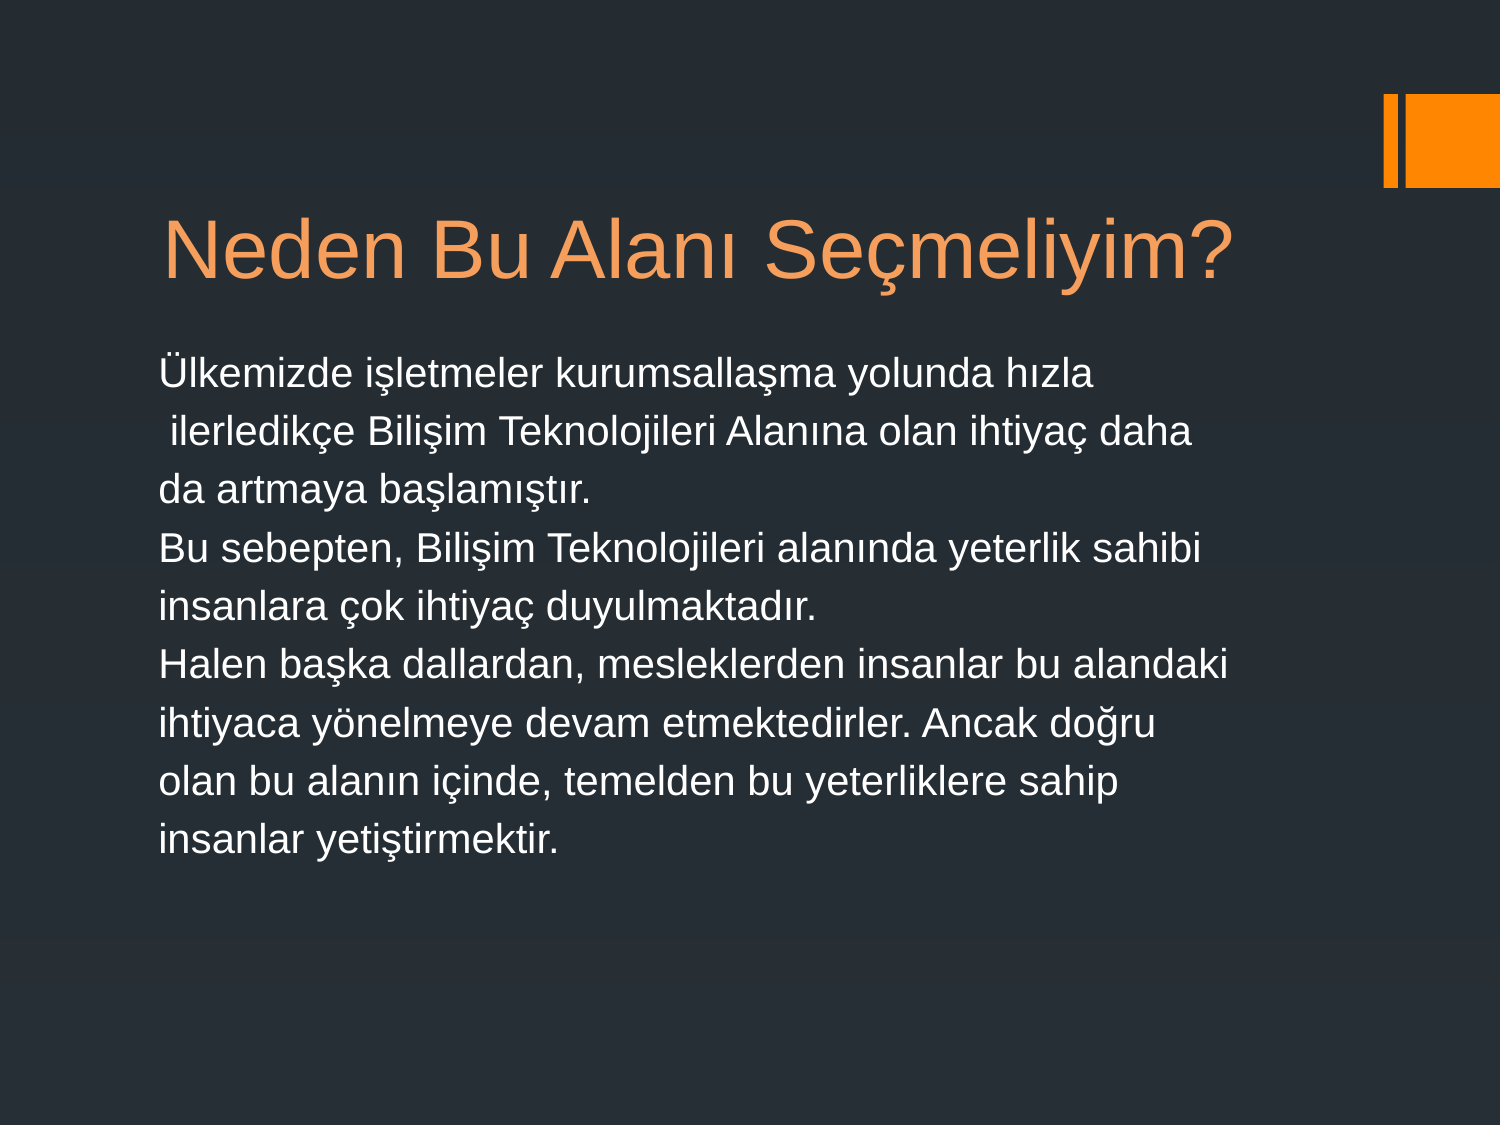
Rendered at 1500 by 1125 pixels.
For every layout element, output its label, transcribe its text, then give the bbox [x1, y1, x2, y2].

list Ülkemizde işletmeler kurumsallaşma yolunda hızla ilerledikçe Bilişim Teknolojileri Alanına olan ihtiyaç daha da artmaya başlamıştır. Bu sebepten, Bilişim Teknolojileri alanında yeterlik sahibi insanlara çok ihtiyaç duyulmaktadır. Halen başka dallardan, mesleklerden insanlar bu alandaki ihtiyaca yönelmeye devam etmektedirler. Ancak doğru olan bu alanın içinde, temelden bu yeterliklere sahip insanlar yetiştirmektir. [135, 338, 1336, 919]
title Neden Bu Alanı Seçmeliyim? [147, 113, 1348, 303]
